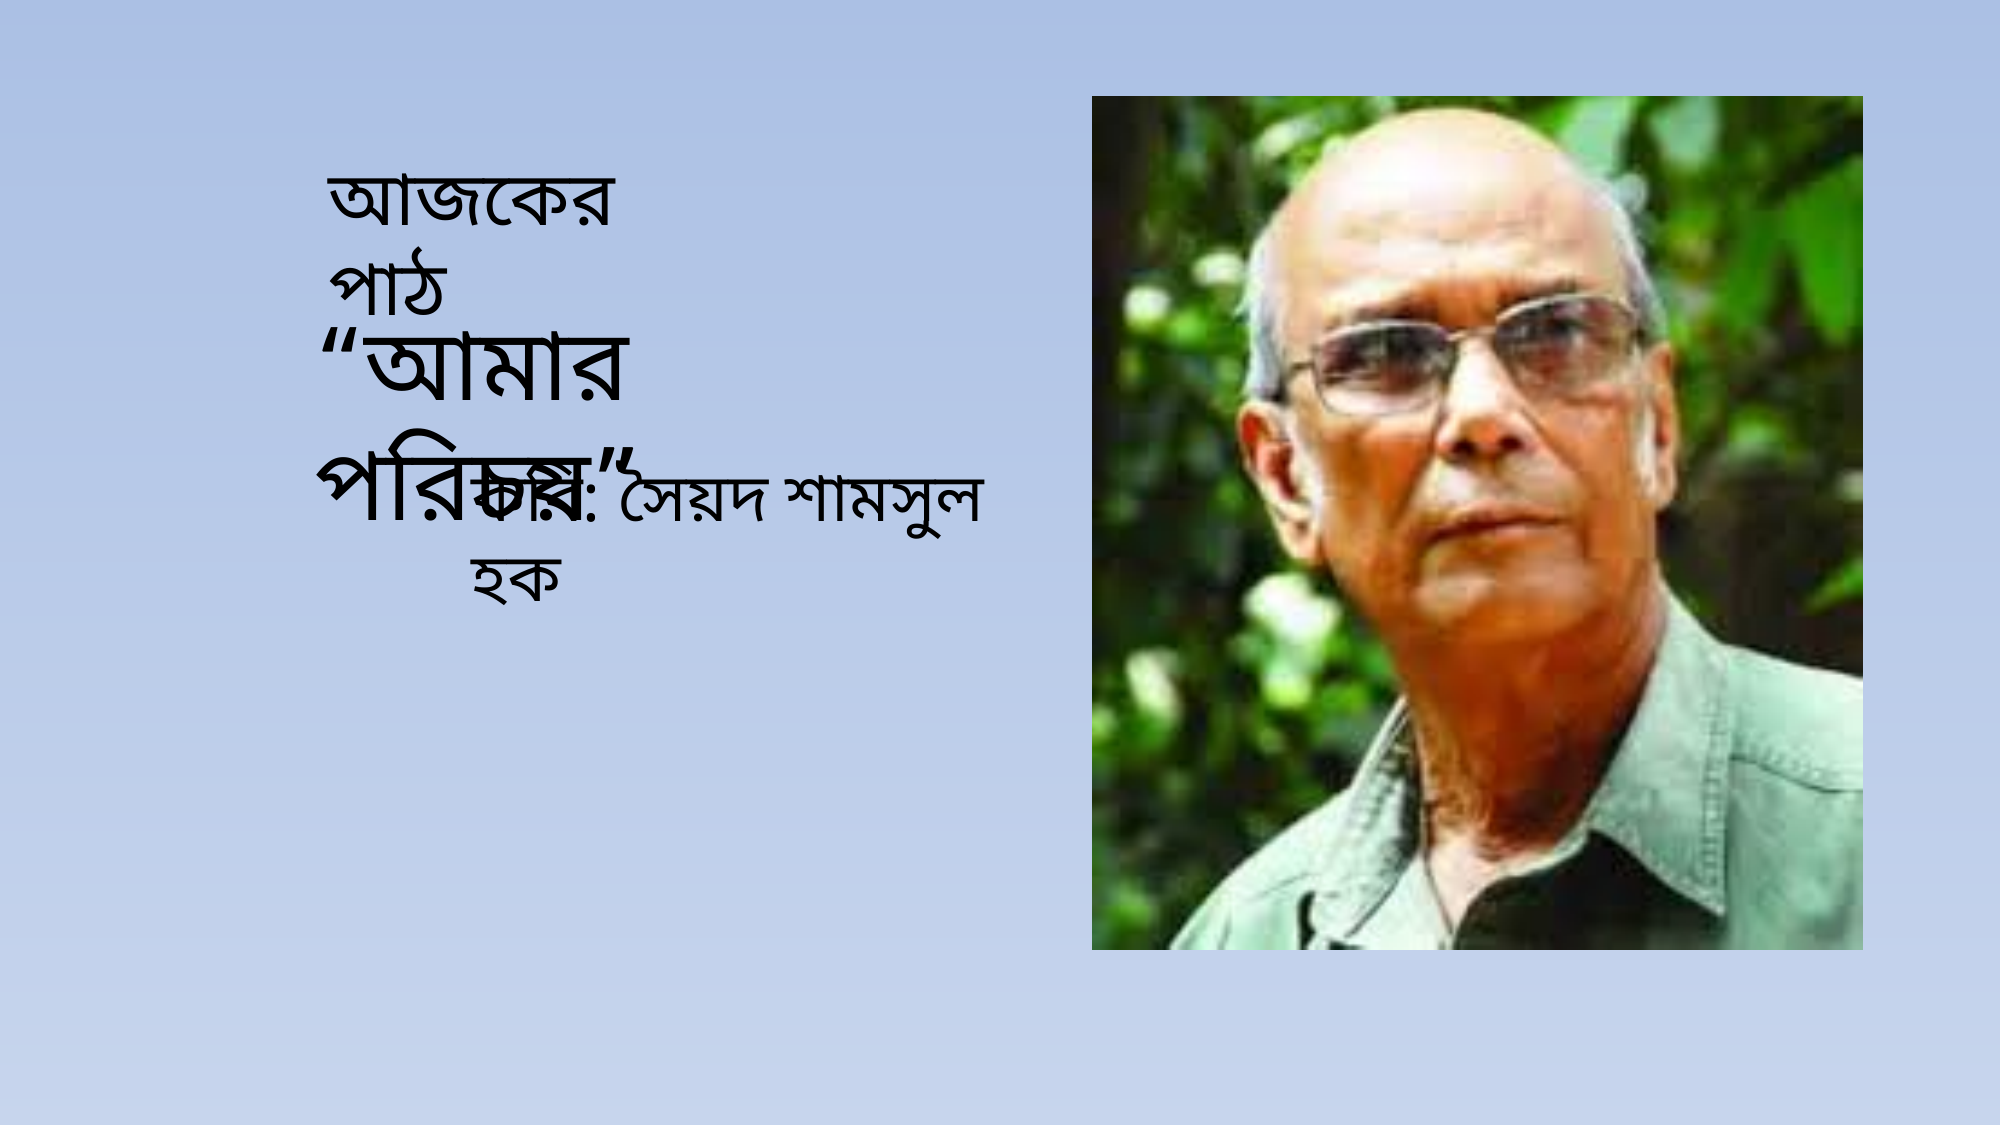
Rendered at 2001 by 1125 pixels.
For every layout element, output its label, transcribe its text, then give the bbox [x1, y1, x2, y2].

text_box আজকের পাঠ [313, 143, 762, 293]
text_box “আমার পরিচয়” [299, 293, 854, 548]
picture [1092, 96, 1863, 950]
text_box কবি: সৈয়দ শামসুল হক [456, 447, 1020, 623]
